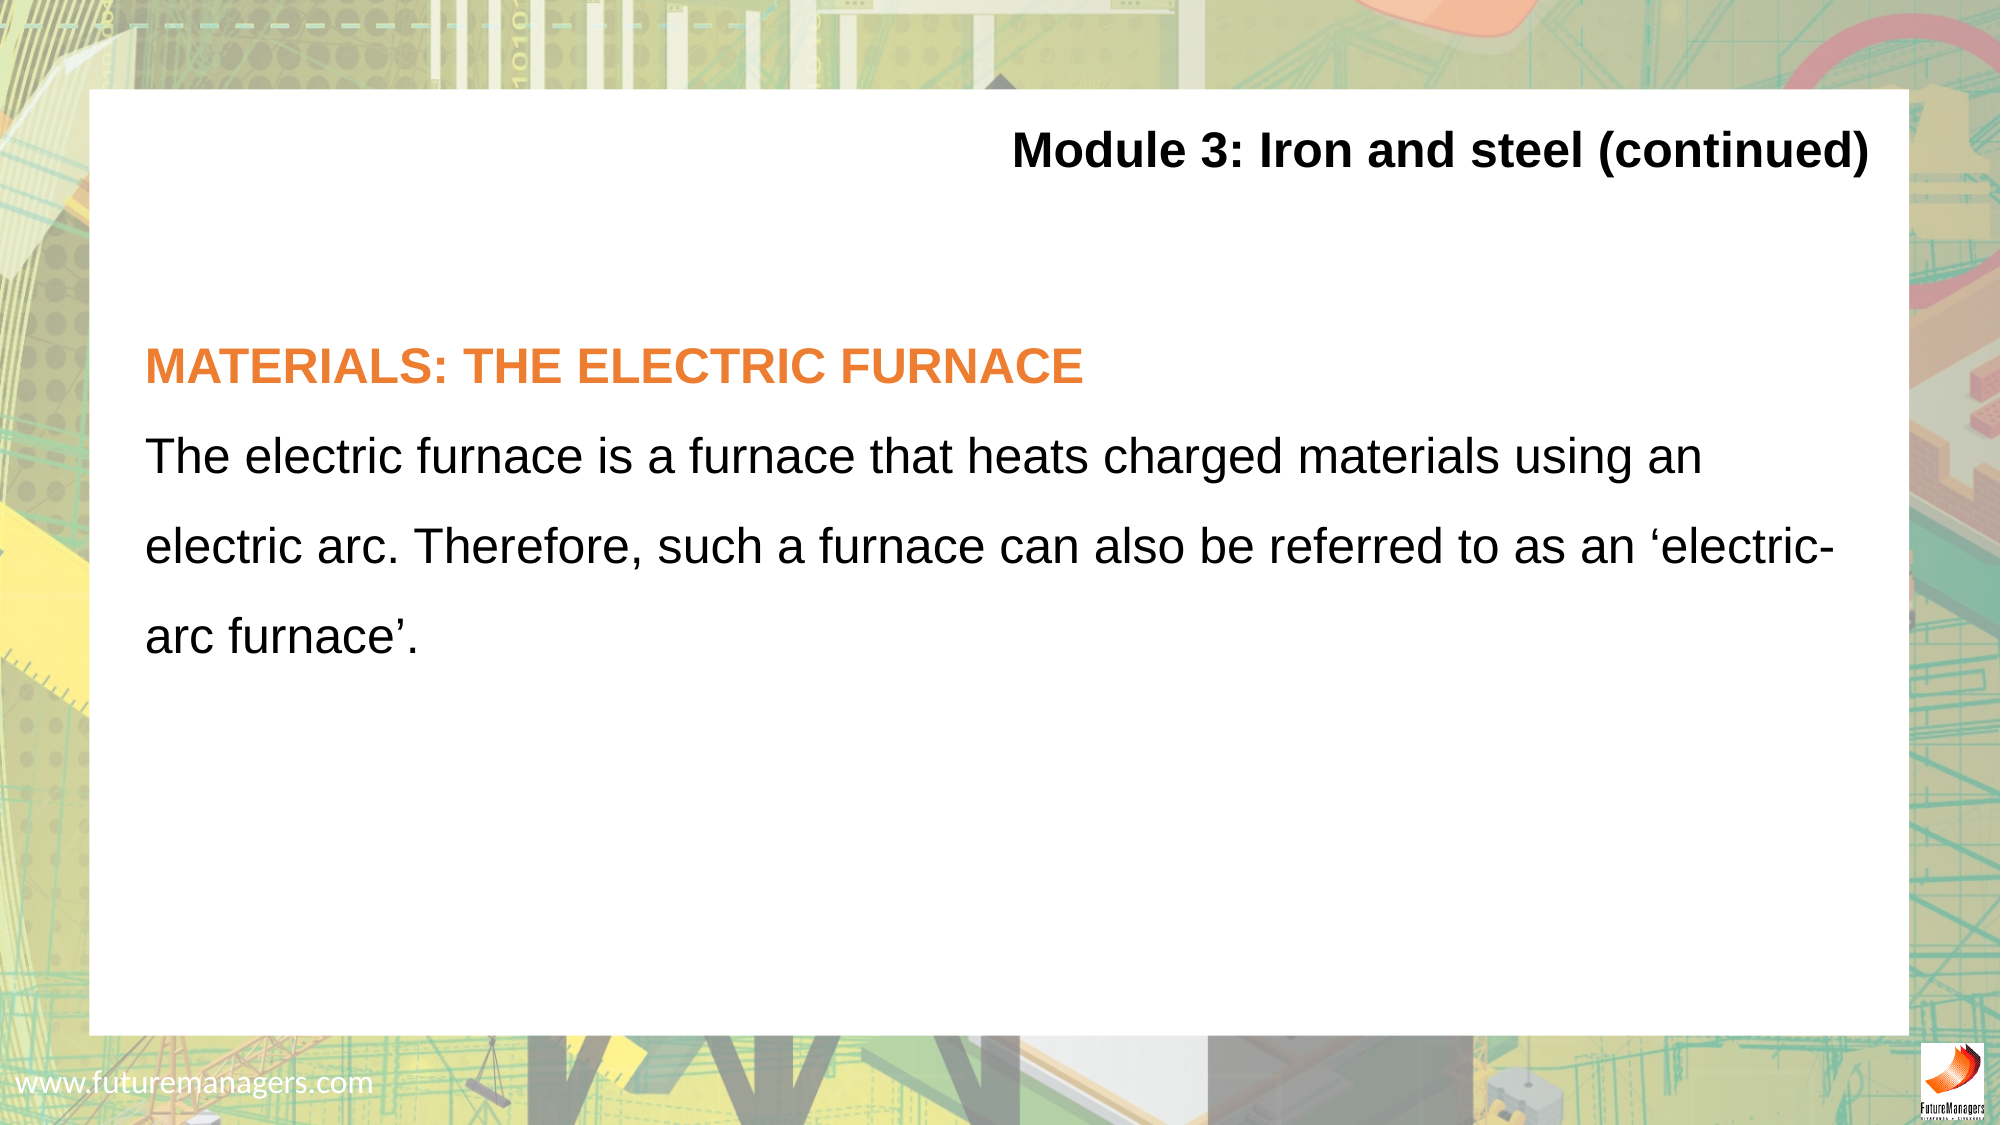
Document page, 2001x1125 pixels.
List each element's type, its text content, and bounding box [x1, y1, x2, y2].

text_box [88, 88, 1910, 1037]
text_box Module 3: Iron and steel (continued) [109, 109, 1886, 185]
picture [1921, 1043, 1984, 1120]
text_box MATERIALS: THE ELECTRIC FURNACE The electric furnace is a furnace that heats charged materials using an electric arc. Therefore, such a furnace can also be referred to as an ‘electric-arc furnace’. [130, 295, 1869, 671]
text_box www.futuremanagers.com [0, 1052, 1447, 1108]
